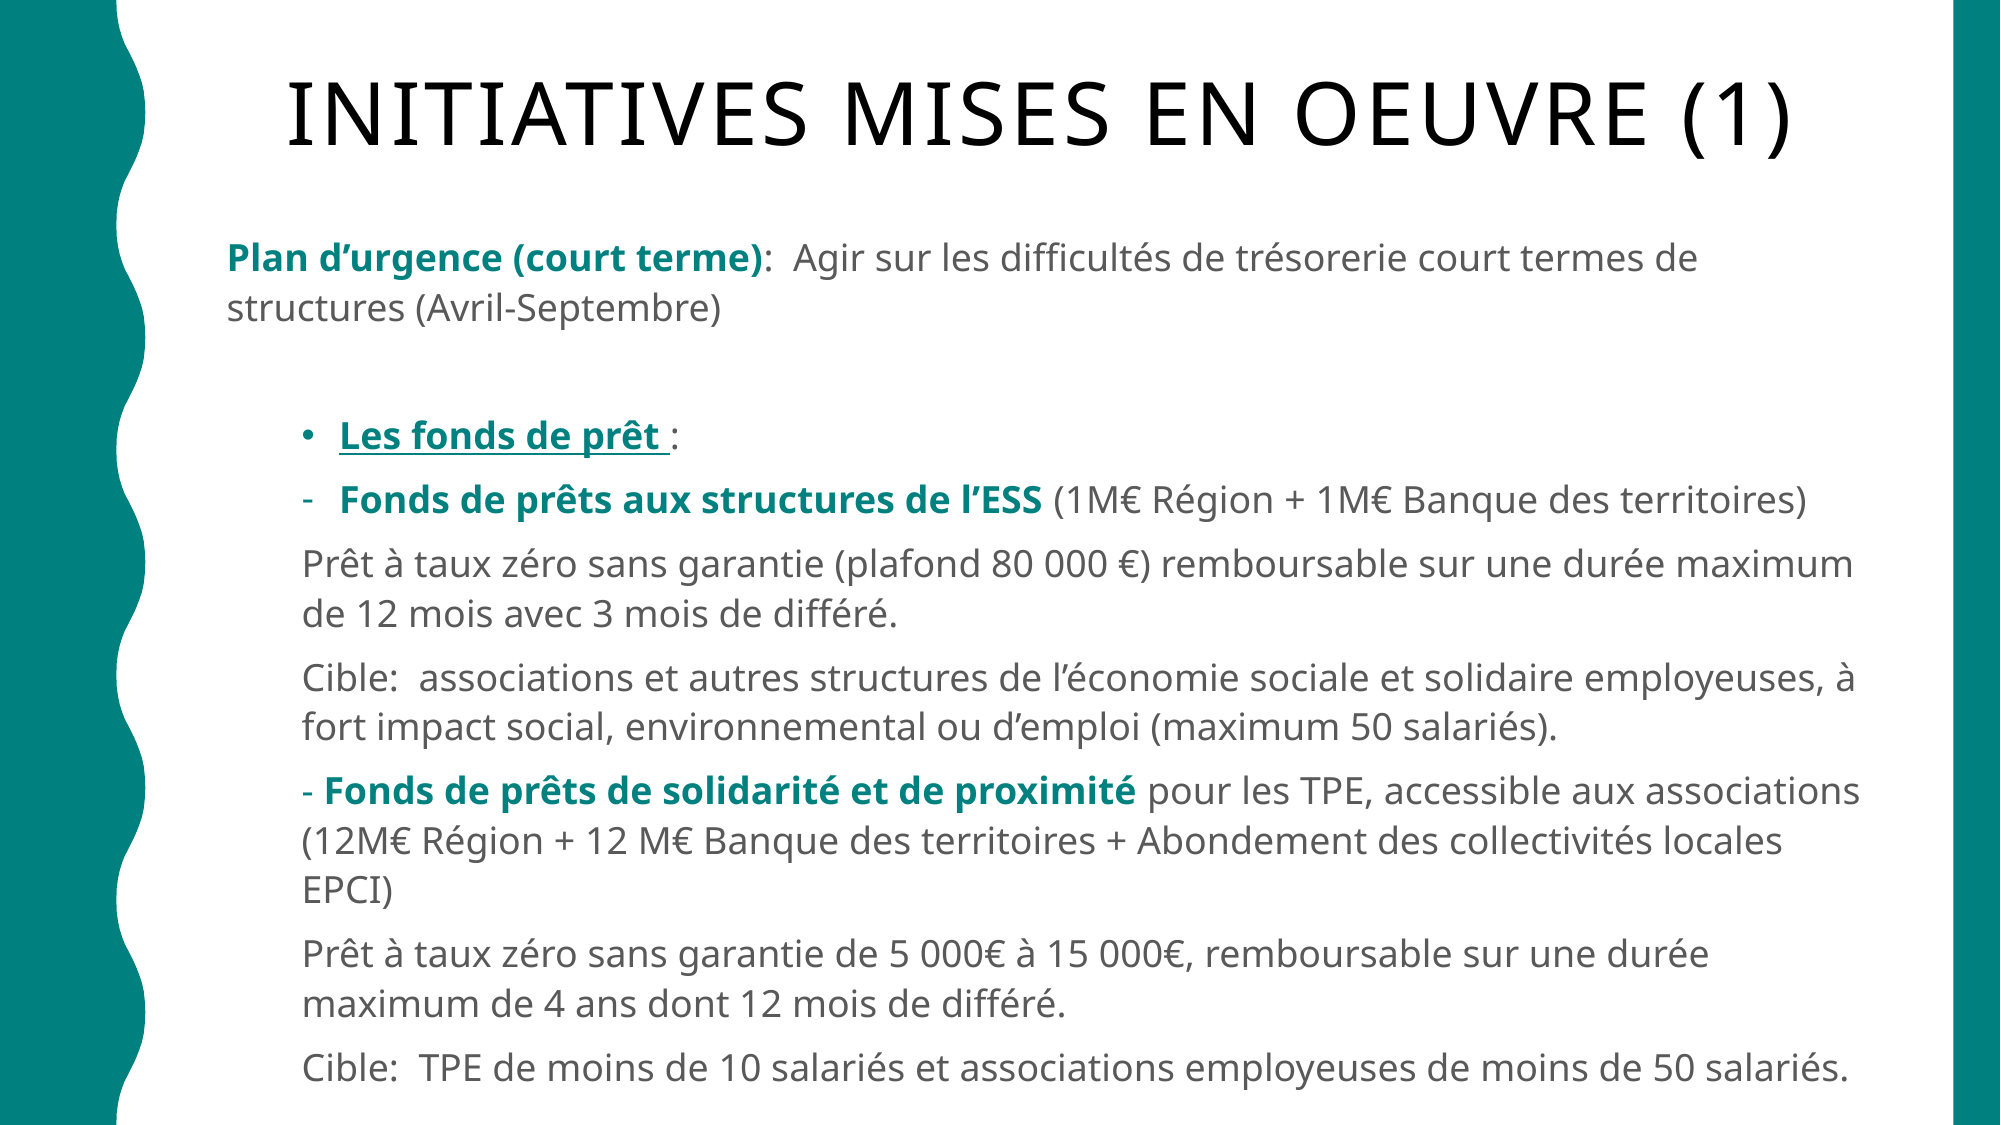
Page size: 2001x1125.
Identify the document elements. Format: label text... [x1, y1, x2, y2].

title INITIATIVES MISES EN oeuvre (1) [205, 62, 1875, 199]
list Plan d’urgence (court terme): Agir sur les difficultés de trésorerie court termes de structures (Avril-Septembre) Les fonds de prêt : Fonds de prêts aux structures de l’ESS (1M€ Région + 1M€ Banque des territoires) Prêt à taux zéro sans garantie (plafond 80 000 €) remboursable sur une durée maximum de 12 mois avec 3 mois de différé. Cible: associations et autres structures de l’économie sociale et solidaire employeuses, à fort impact social, environnemental ou d’emploi (maximum 50 salariés). - Fonds de prêts de solidarité et de proximité pour les TPE, accessible aux associations (12M€ Région + 12 M€ Banque des territoires + Abondement des collectivités locales EPCI) Prêt à taux zéro sans garantie de 5 000€ à 15 000€, remboursable sur une durée maximum de 4 ans dont 12 mois de différé. Cible: TPE de moins de 10 salariés et associations employeuses de moins de 50 salariés. [211, 222, 1882, 885]
